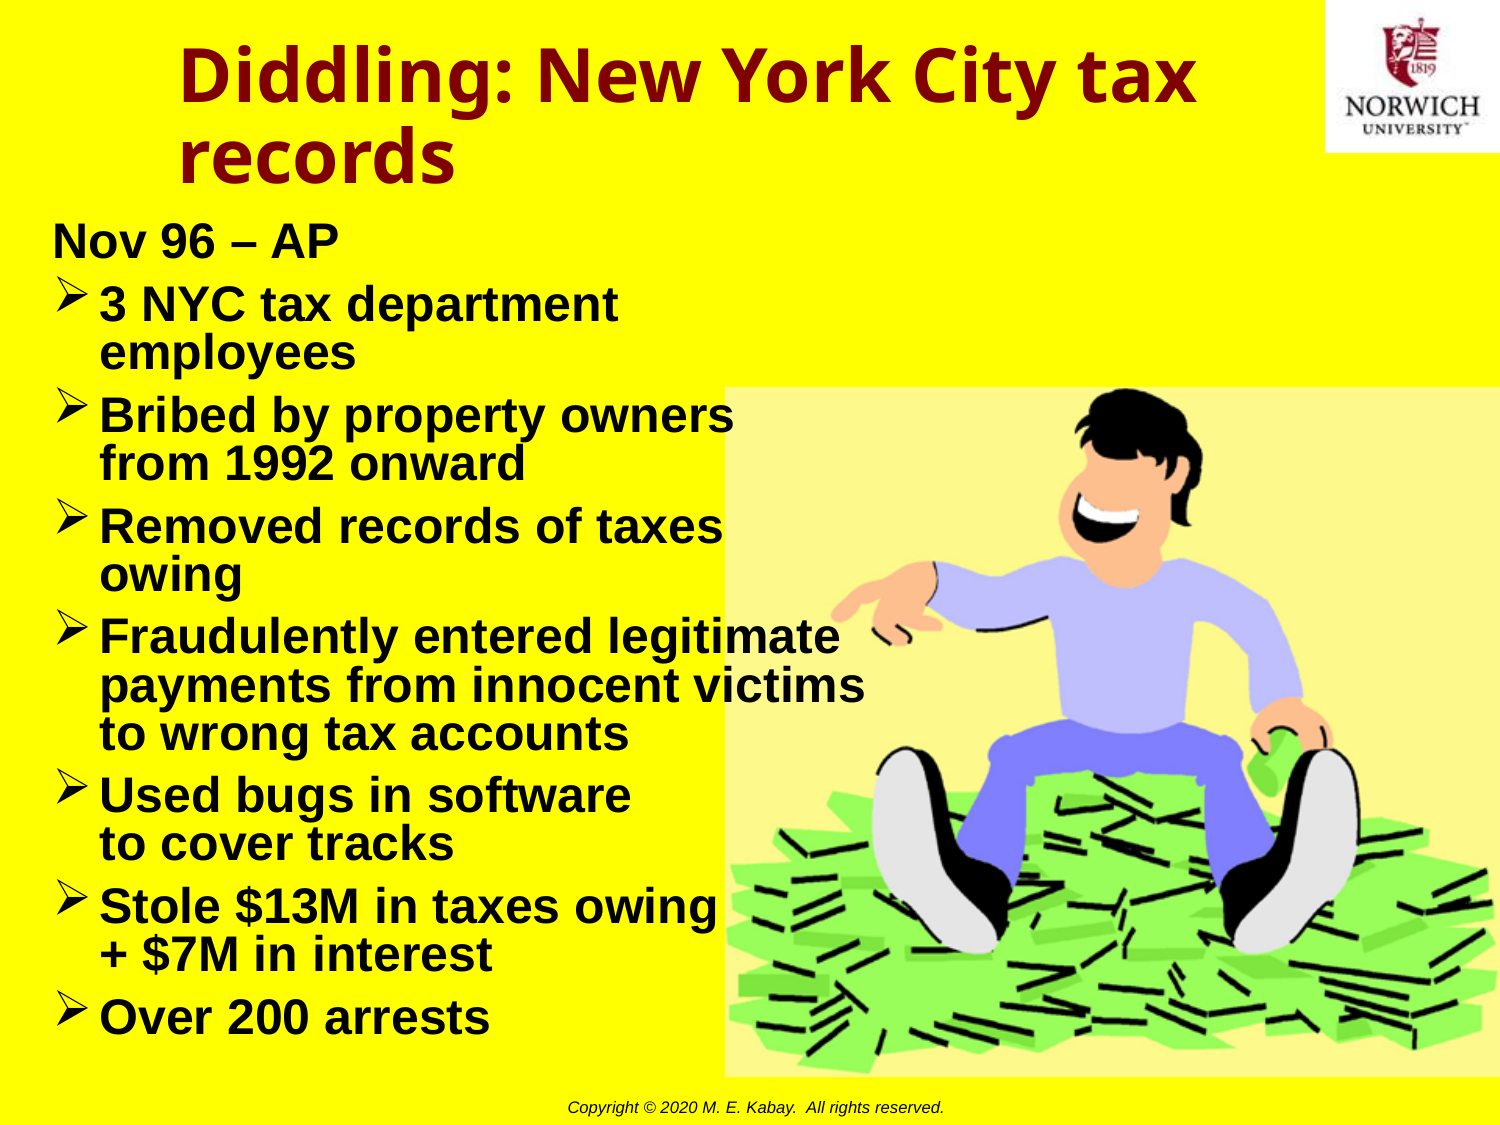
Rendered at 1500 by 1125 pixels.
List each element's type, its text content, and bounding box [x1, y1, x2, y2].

picture [1325, 0, 1500, 153]
picture [724, 387, 1500, 1077]
title Diddling: New York City tax records [161, 24, 1339, 213]
list Nov 96 – AP 3 NYC tax department employees Bribed by property owners from 1992 onward Removed records of taxes owing Fraudulently entered legitimate payments from innocent victims to wrong tax accounts Used bugs in software to cover tracks Stole $13M in taxes owing + $7M in interest Over 200 arrests [36, 211, 888, 1088]
